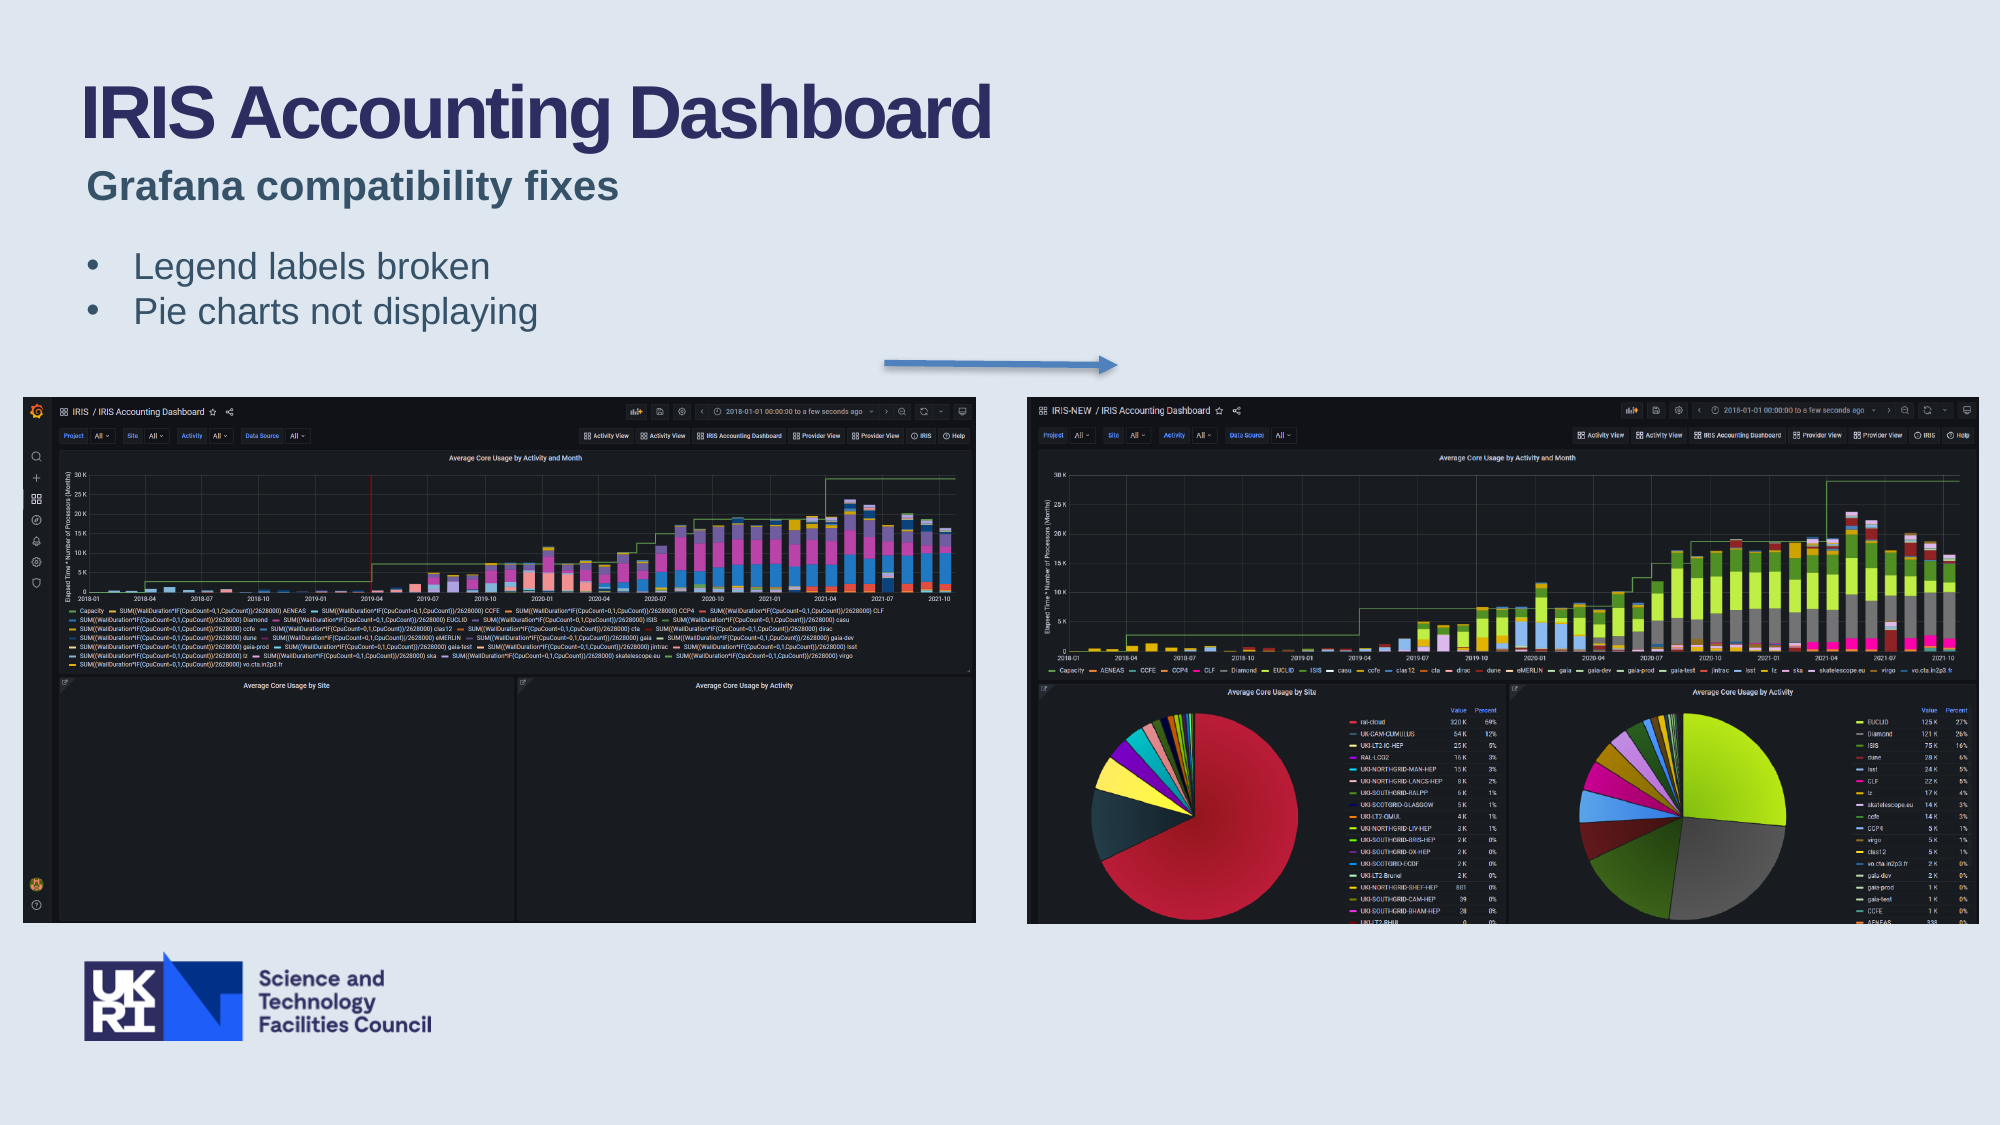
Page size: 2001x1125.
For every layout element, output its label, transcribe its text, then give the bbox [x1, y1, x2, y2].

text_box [884, 362, 1119, 366]
text_box Grafana compatibility fixes [71, 151, 1899, 259]
text_box IRIS Accounting Dashboard [66, 56, 1899, 162]
picture [23, 396, 976, 923]
picture [84, 951, 431, 1041]
picture [1026, 396, 1980, 925]
text_box Legend labels broken Pie charts not displaying [71, 259, 1750, 292]
